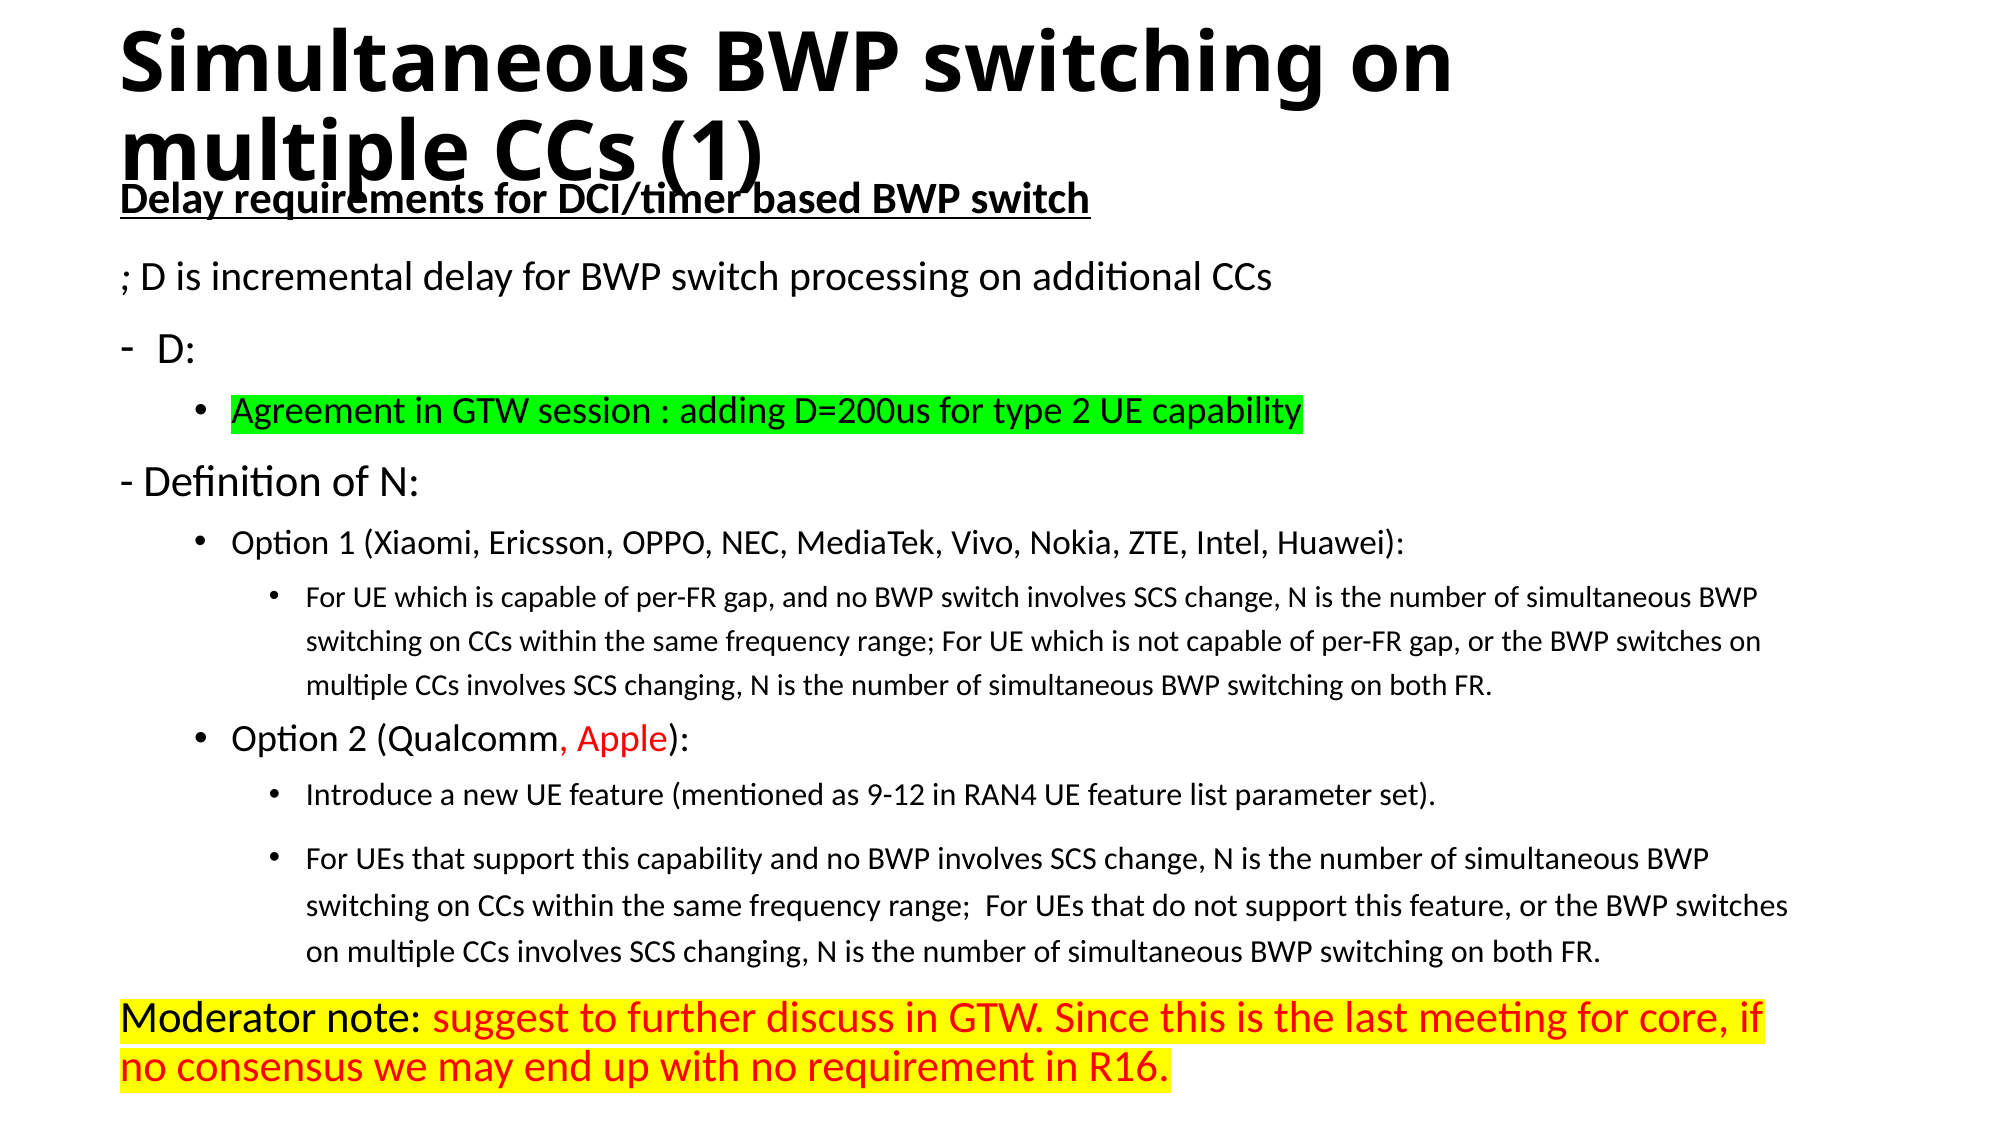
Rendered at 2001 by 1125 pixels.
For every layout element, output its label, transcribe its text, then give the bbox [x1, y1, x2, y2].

title Simultaneous BWP switching on multiple CCs (1) [104, 0, 1830, 218]
